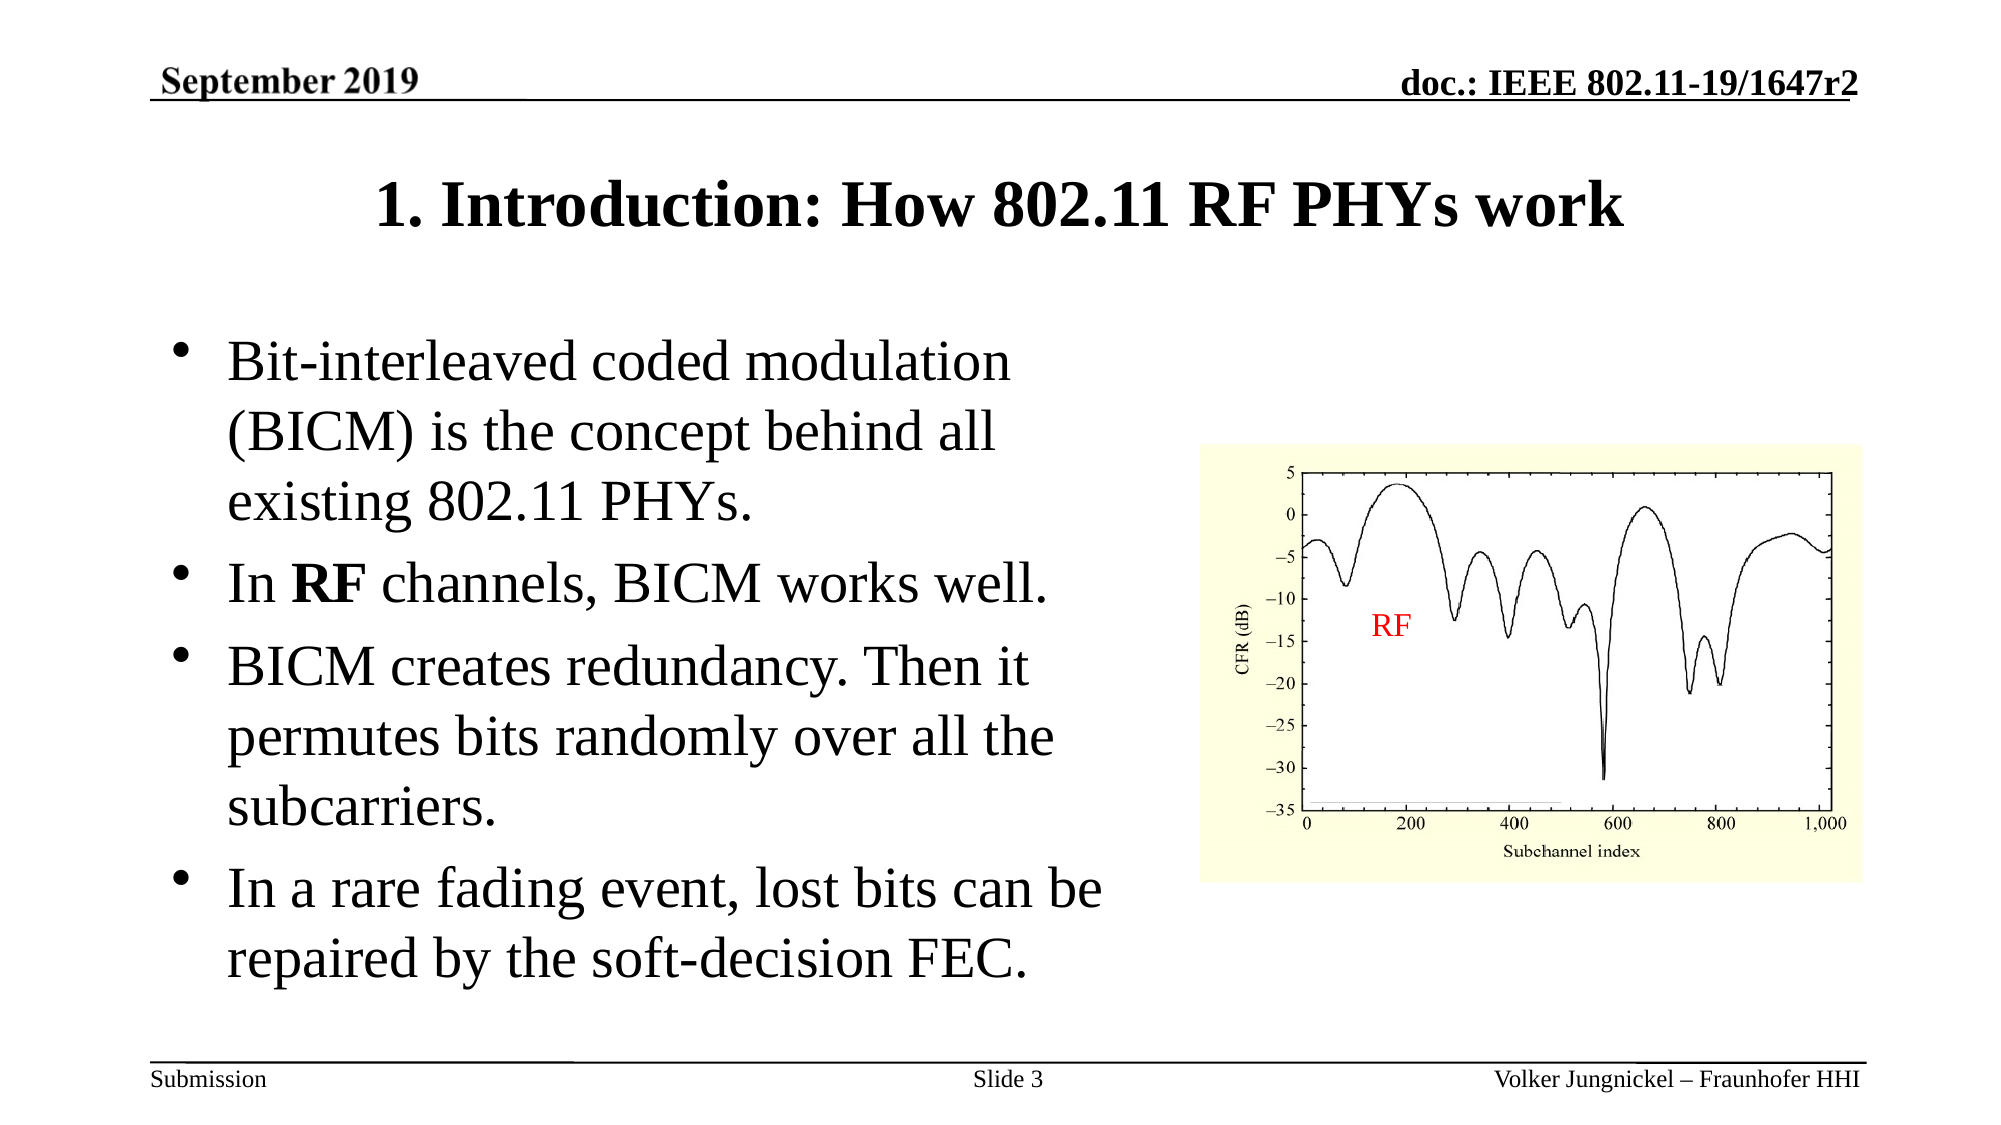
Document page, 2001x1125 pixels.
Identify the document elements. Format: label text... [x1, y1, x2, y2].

slide_number Slide 3 [950, 1081, 1067, 1123]
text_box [1200, 443, 1863, 894]
picture [137, 43, 571, 126]
title 1. Introduction: How 802.11 RF PHYs work [149, 112, 1851, 288]
text_box [437, 389, 468, 436]
text_box Bit-interleaved coded modulation (BICM) is the concept behind all existing 802.11 PHYs. In RF channels, BICM works well. BICM creates redundancy. Then it permutes bits randomly over all the subcarriers. In a rare fading event, lost bits can be repaired by the soft-decision FEC. [156, 314, 1178, 1081]
